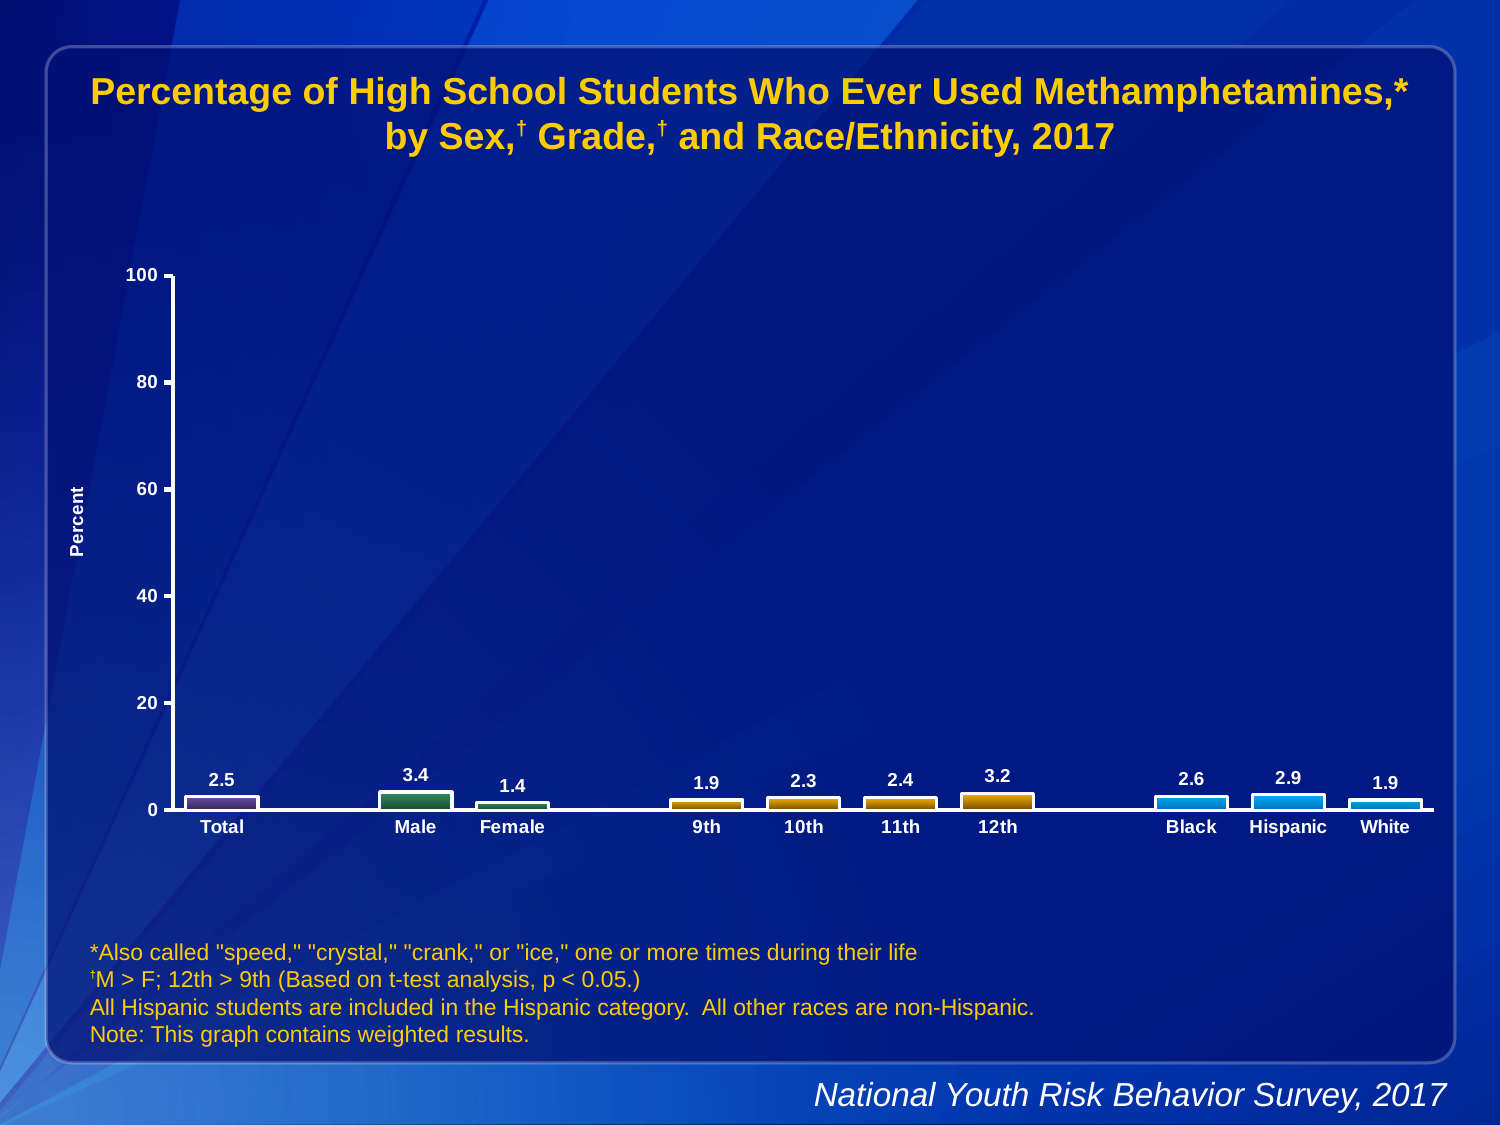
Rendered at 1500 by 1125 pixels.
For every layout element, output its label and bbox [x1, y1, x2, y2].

chart [37, 252, 1463, 851]
text_box [74, 59, 1425, 165]
picture [0, 0, 1500, 1125]
text_box [74, 930, 1425, 1055]
text_box [637, 1065, 1463, 1125]
